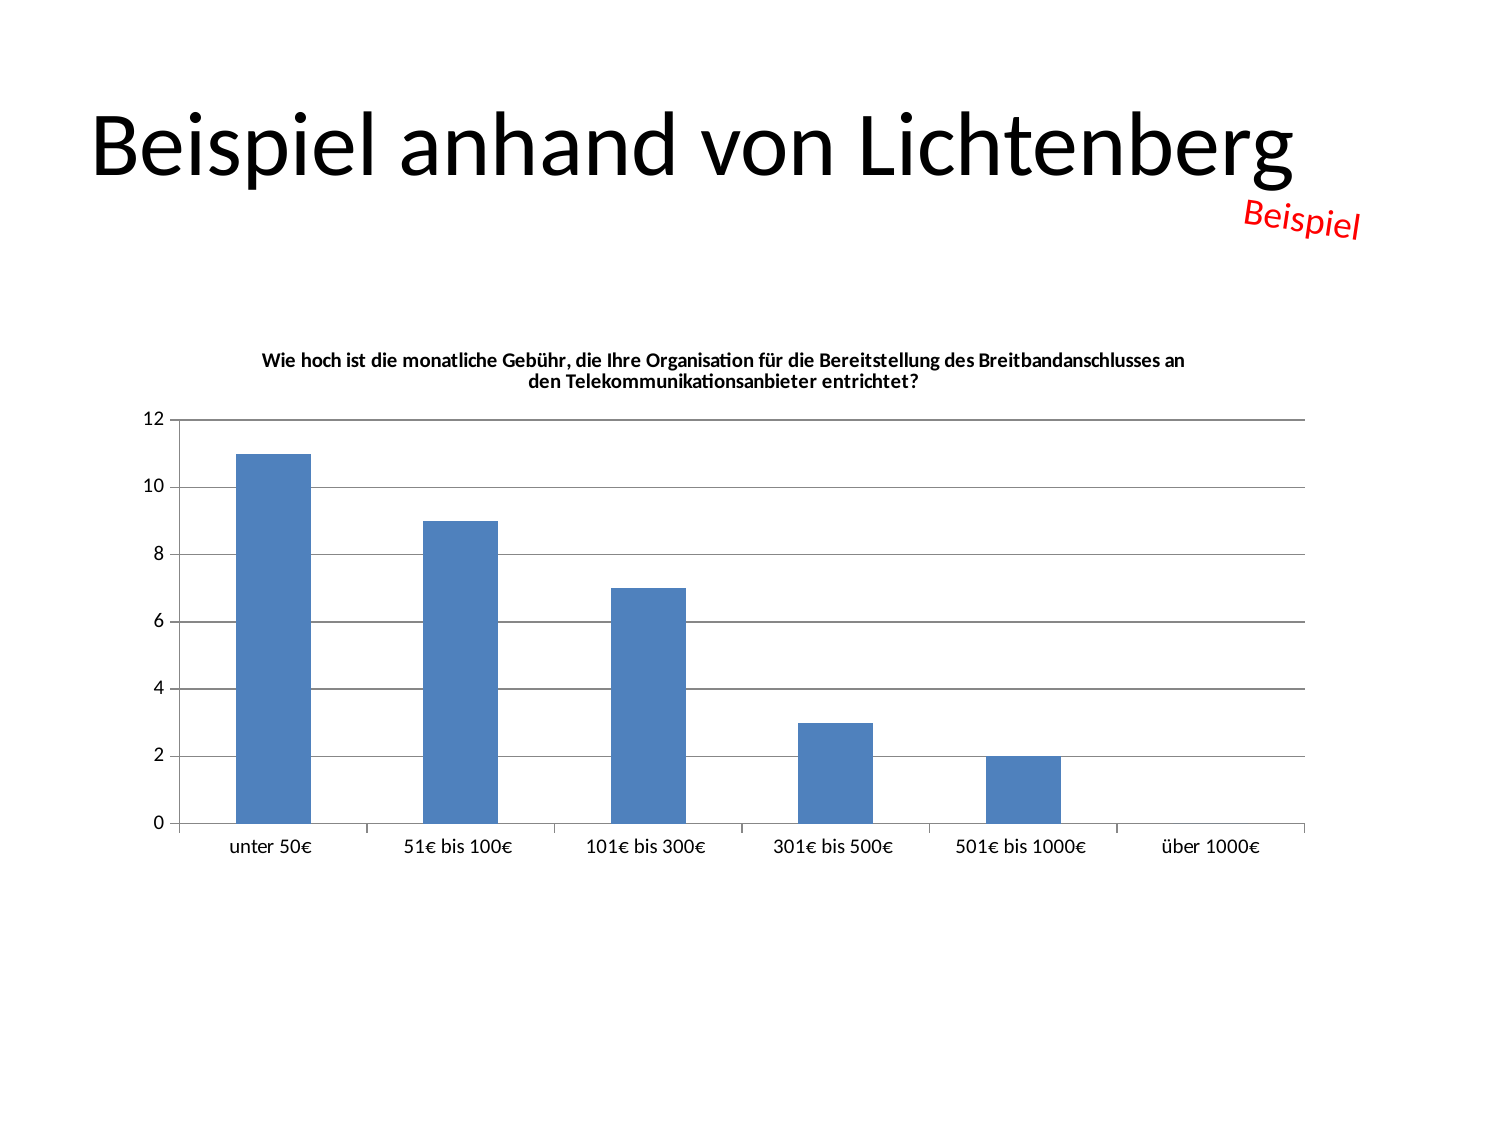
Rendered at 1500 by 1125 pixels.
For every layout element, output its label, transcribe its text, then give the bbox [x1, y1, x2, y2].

title Beispiel anhand von Lichtenberg [75, 45, 1425, 233]
chart [118, 326, 1330, 870]
text_box Beispiel [1198, 172, 1407, 262]
